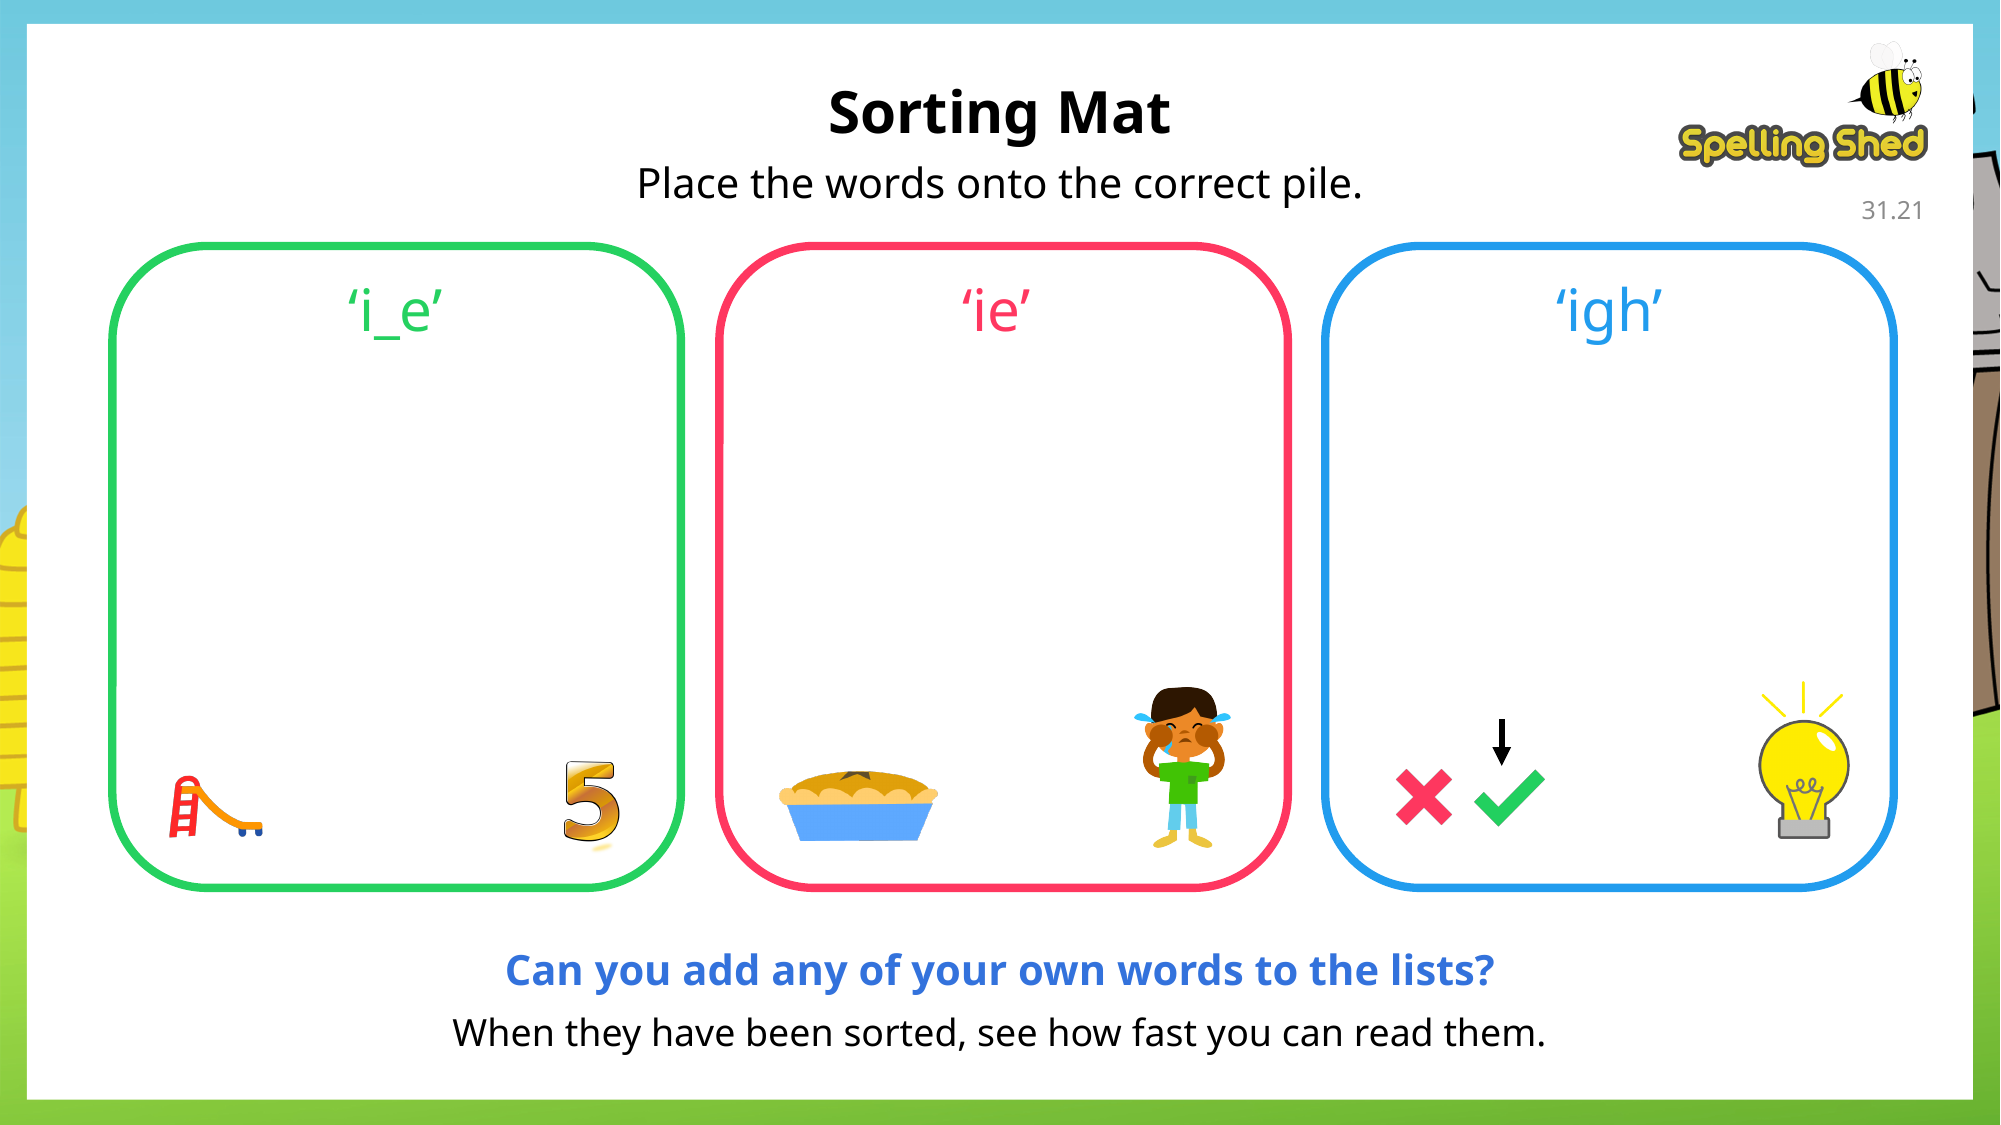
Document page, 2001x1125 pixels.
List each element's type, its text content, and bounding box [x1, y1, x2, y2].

text_box Place the words onto the correct pile. [352, 154, 1648, 208]
text_box Can you add any of your own words to the lists? [352, 942, 1648, 995]
list Sorting Mat [487, 75, 1513, 128]
text_box [1324, 244, 1895, 889]
text_box ‘i_e’ [334, 266, 458, 351]
text_box When they have been sorted, see how fast you can read them. [288, 1006, 1712, 1070]
text_box [718, 244, 1289, 889]
text_box ‘igh’ [1541, 266, 1678, 351]
picture [0, 0, 2000, 1125]
text_box [111, 244, 682, 889]
slide_number 31.20 [1804, 181, 1941, 242]
text_box ‘ie’ [947, 266, 1045, 351]
